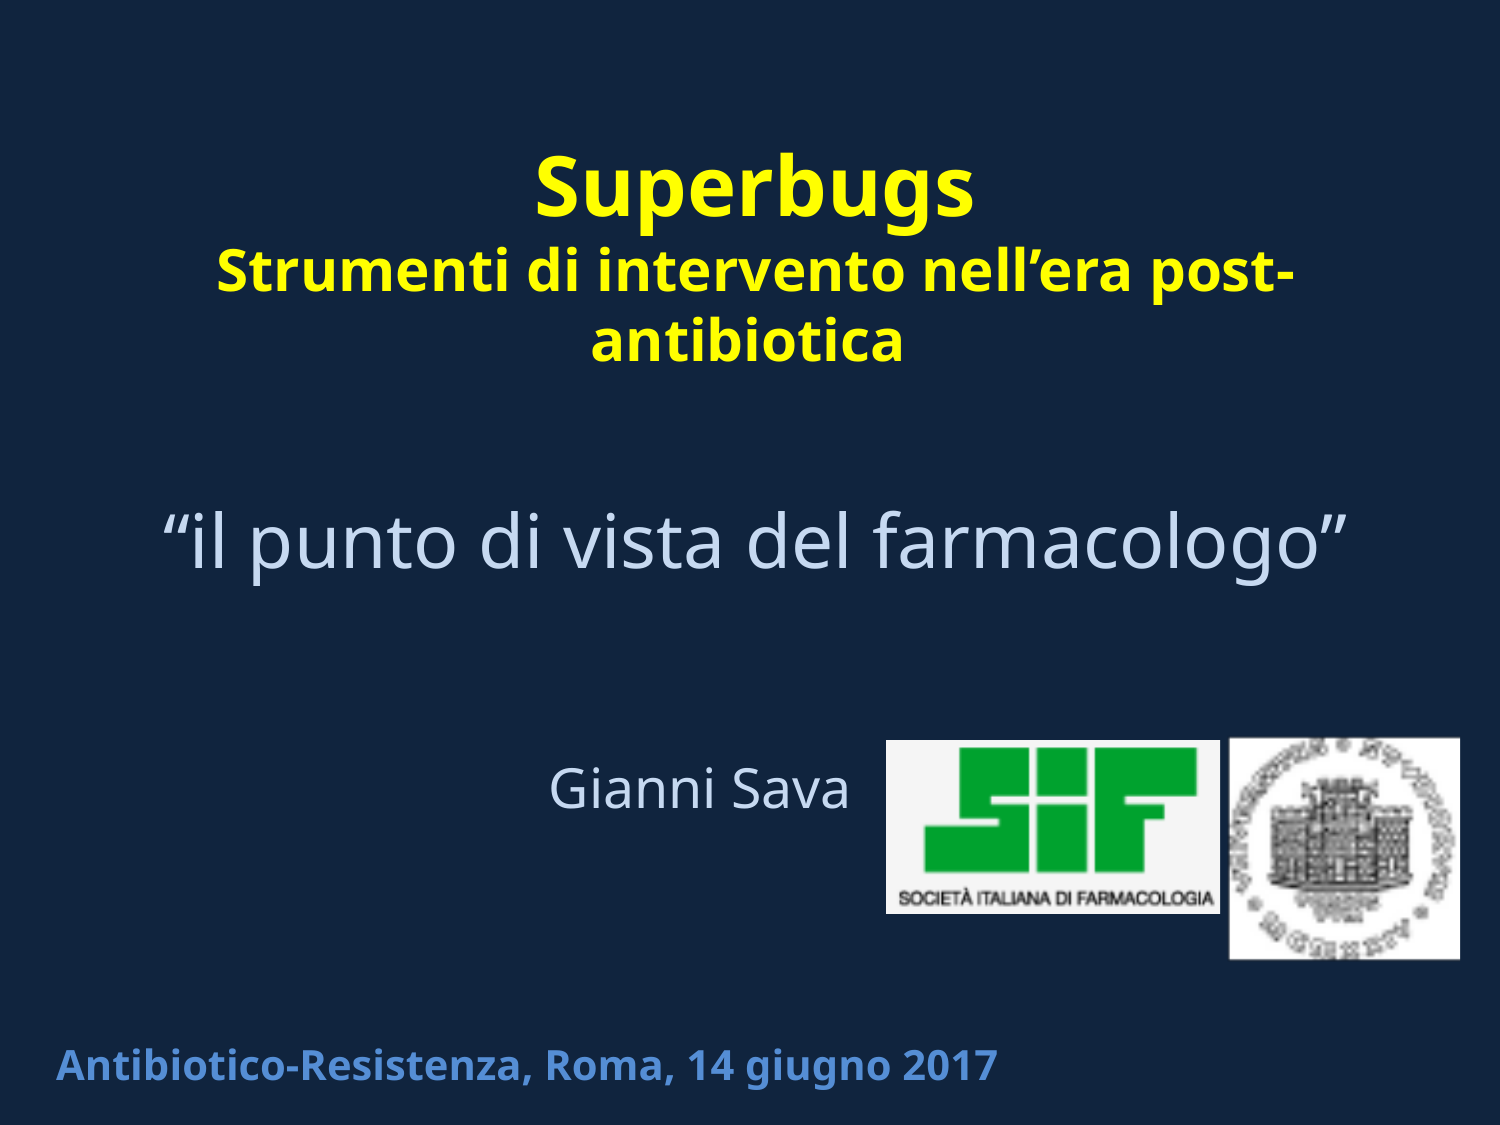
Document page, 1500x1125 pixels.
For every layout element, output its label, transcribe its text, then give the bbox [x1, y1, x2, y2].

picture [885, 731, 1461, 970]
text_box “il punto di vista del farmacologo” [148, 485, 1363, 591]
subtitle Gianni Sava [532, 745, 869, 841]
title Superbugs Strumenti di intervento nell’era post-antibiotica [51, 113, 1461, 394]
text_box Antibiotico-Resistenza, Roma, 14 giugno 2017 [30, 1031, 1030, 1097]
